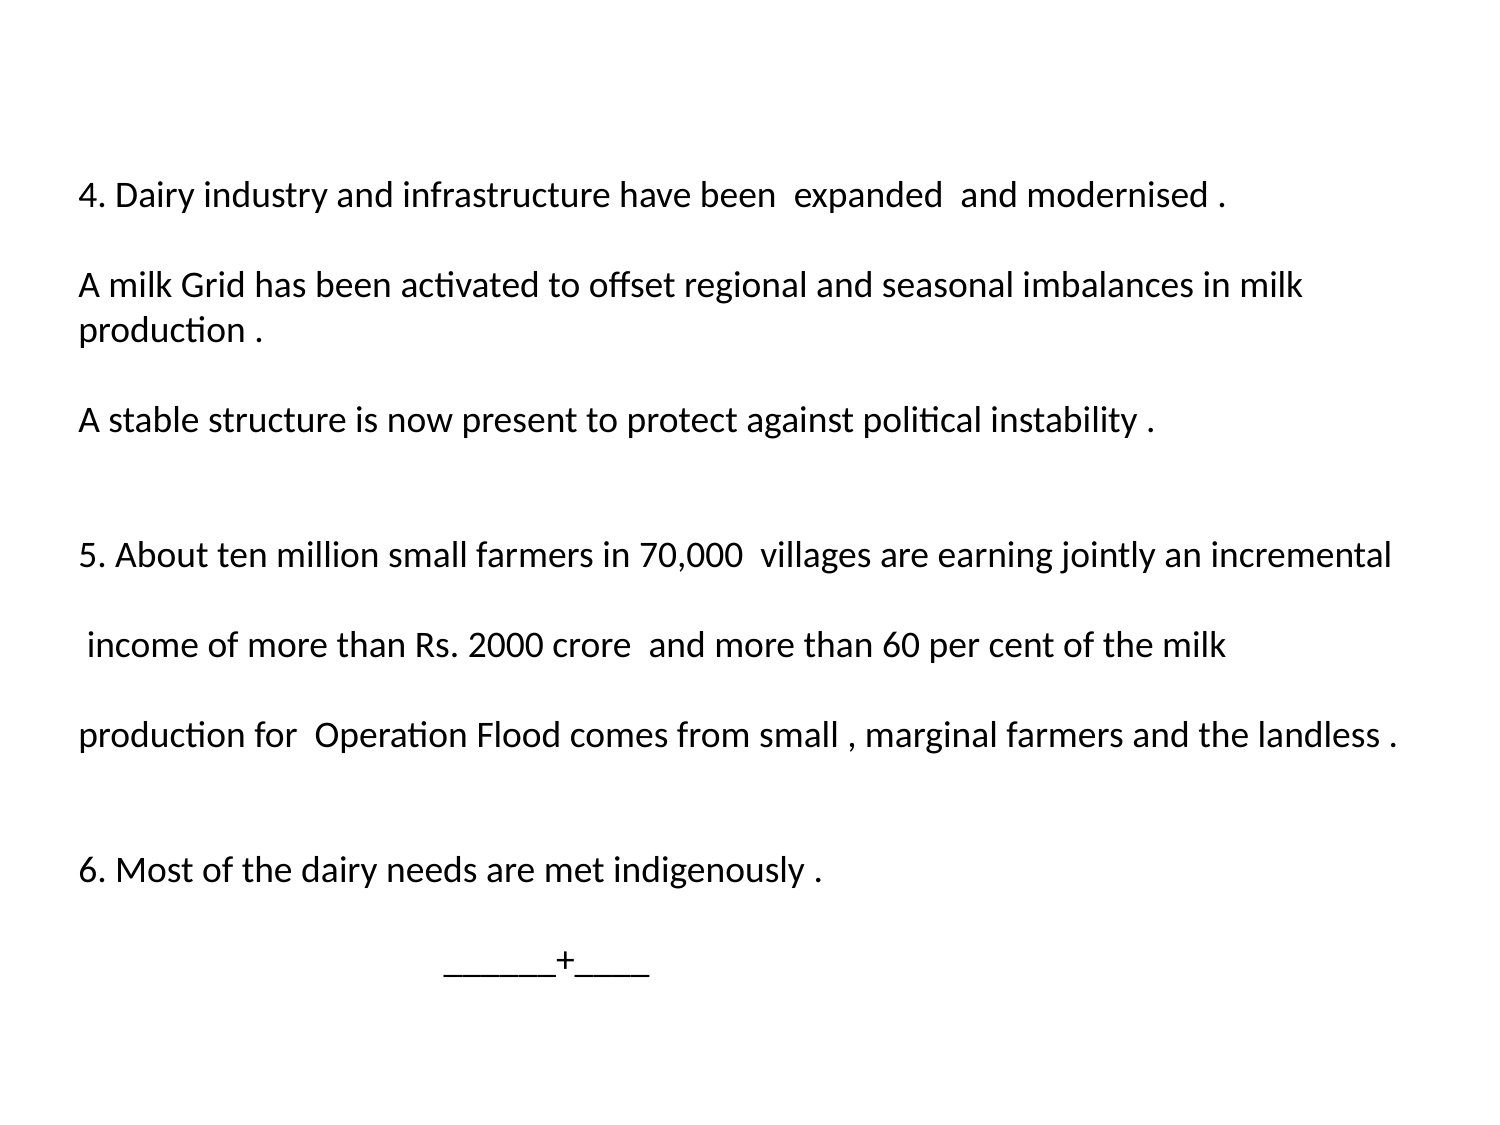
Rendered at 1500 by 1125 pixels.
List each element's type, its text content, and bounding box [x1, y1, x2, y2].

text_box 4. Dairy industry and infrastructure have been expanded and modernised . A milk Grid has been activated to offset regional and seasonal imbalances in milk production . A stable structure is now present to protect against political instability . 5. About ten million small farmers in 70,000 villages are earning jointly an incremental income of more than Rs. 2000 crore and more than 60 per cent of the milk production for Operation Flood comes from small , marginal farmers and the landless . 6. Most of the dairy needs are met indigenously . ______+____ [63, 162, 1427, 1033]
